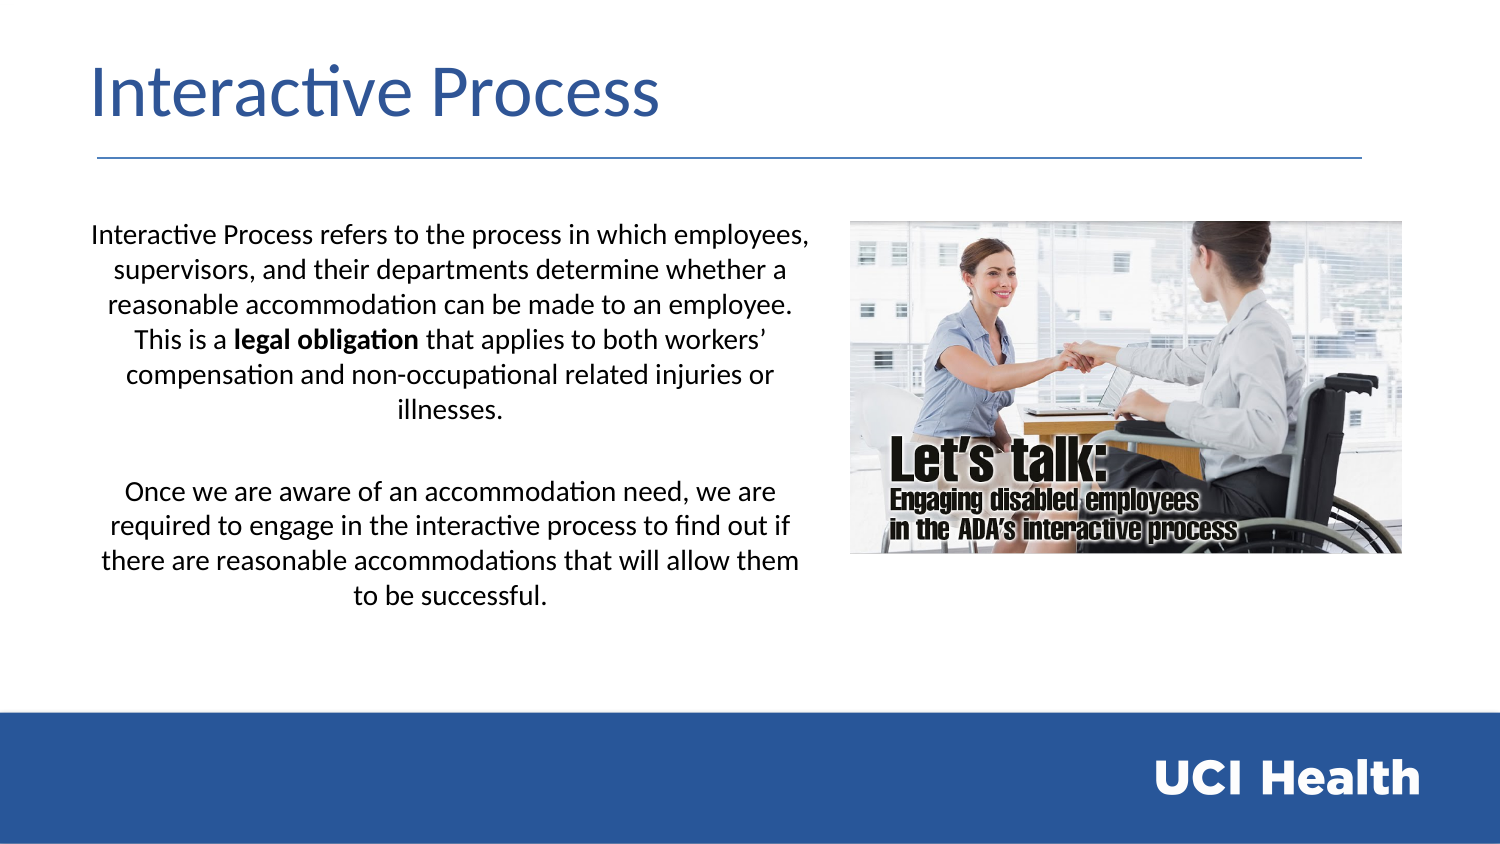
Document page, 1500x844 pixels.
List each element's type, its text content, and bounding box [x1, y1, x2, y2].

list Interactive Process refers to the process in which employees, supervisors, and their departments determine whether a reasonable accommodation can be made to an employee. This is a legal obligation that applies to both workers’ compensation and non-occupational related injuries or illnesses. Once we are aware of an accommodation need, we are required to engage in the interactive process to find out if there are reasonable accommodations that will allow them to be successful. [75, 167, 827, 652]
title Interactive Process [75, 33, 1425, 175]
picture [1156, 759, 1419, 795]
picture [849, 220, 1402, 554]
